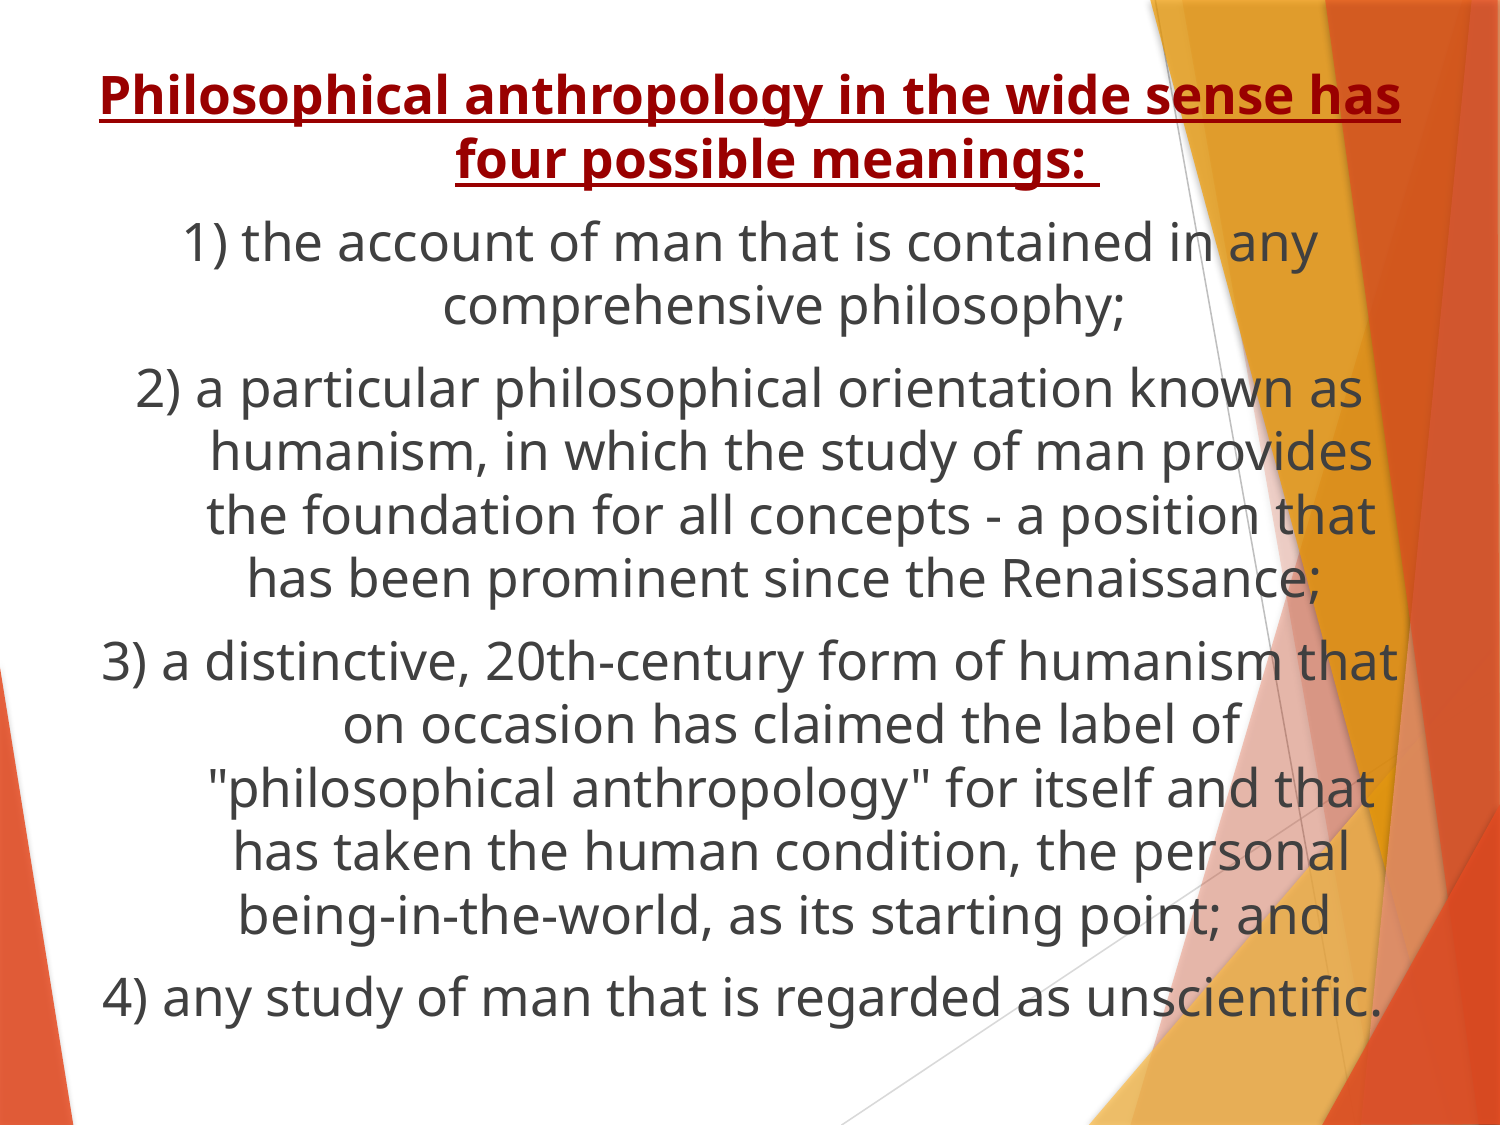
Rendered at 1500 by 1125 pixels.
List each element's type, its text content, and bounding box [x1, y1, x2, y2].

subtitle Philosophical anthropology in the wide sense has four possible meanings: 1) the account of man that is contained in any comprehensive philosophy; 2) a particular philosophical orientation known as humanism, in which the study of man provides the foundation for all concepts ‑ a position that has been prominent since the Renaissance; 3) a distinctive, 20th-century form of humanism that on occasion has claimed the label of "philosophical anthropology" for itself and that has taken the human condition, the personal being-in-the-world, as its starting point; and 4) any study of man that is regarded as unscientific. [64, 54, 1436, 1047]
